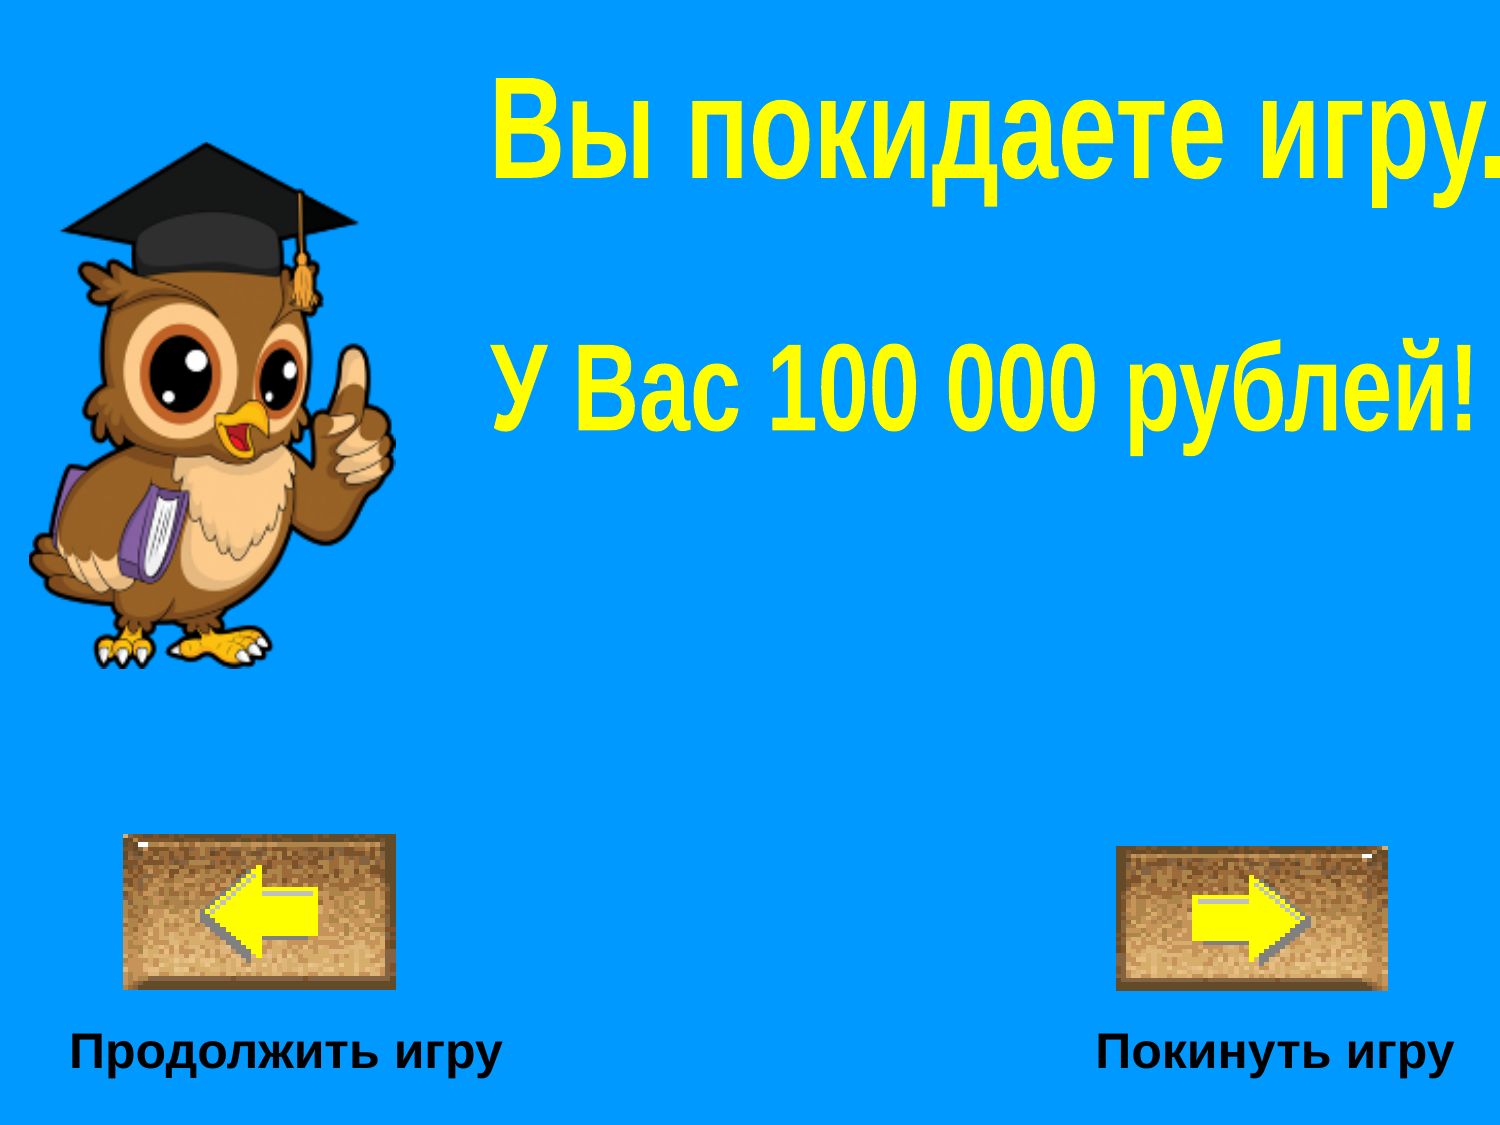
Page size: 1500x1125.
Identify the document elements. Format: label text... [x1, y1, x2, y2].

picture [29, 142, 396, 670]
picture [1115, 845, 1388, 991]
text_box Продолжить игру [54, 1011, 519, 1087]
picture [123, 833, 396, 991]
text_box Покинуть игру [1080, 1011, 1470, 1087]
